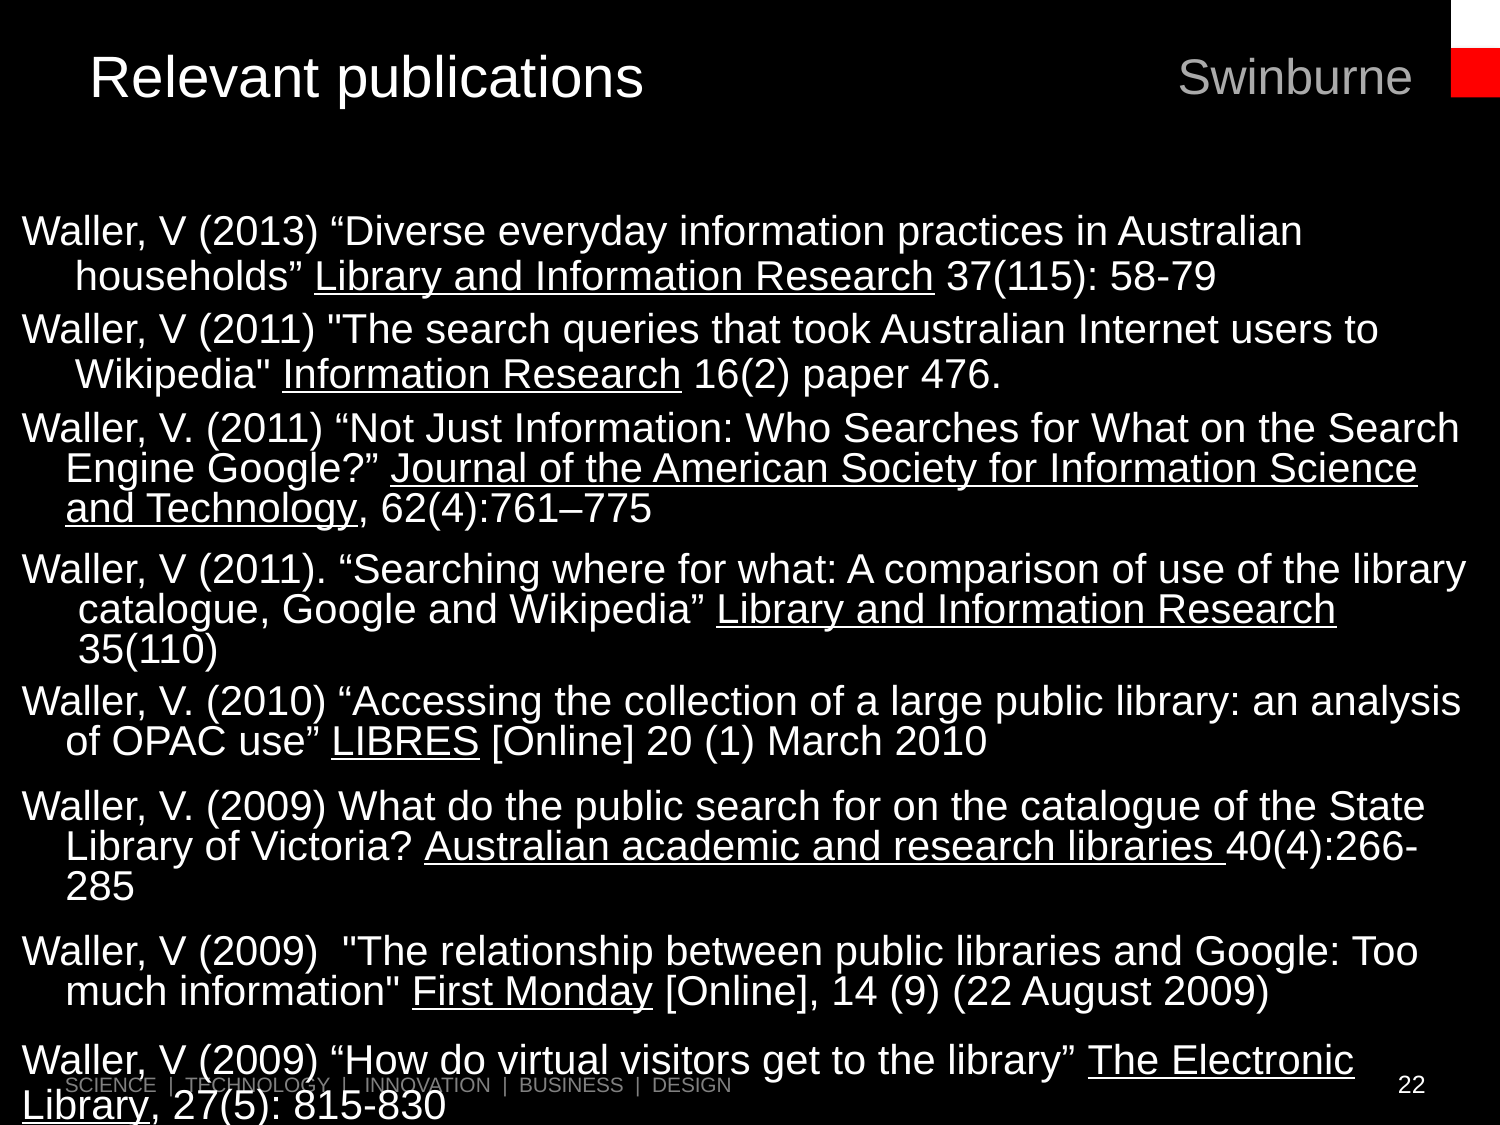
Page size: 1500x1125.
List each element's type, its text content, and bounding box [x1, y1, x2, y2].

slide_number 22 [1090, 1061, 1441, 1122]
title Relevant publications [75, 42, 1425, 231]
text_box Waller, V (2013) “Diverse everyday information practices in Australian households” Library and Information Research 37(115): 58-79 Waller, V (2011) "The search queries that took Australian Internet users to Wikipedia" Information Research 16(2) paper 476. Waller, V. (2011) “Not Just Information: Who Searches for What on the Search Engine Google?” Journal of the American Society for Information Science and Technology, 62(4):761–775 Waller, V (2011). “Searching where for what: A comparison of use of the library catalogue, Google and Wikipedia” Library and Information Research 35(110) Waller, V. (2010) “Accessing the collection of a large public library: an analysis of OPAC use” LIBRES [Online] 20 (1) March 2010 Waller, V. (2009) What do the public search for on the catalogue of the State Library of Victoria? Australian academic and research libraries 40(4):266-285 Waller, V (2009) "The relationship between public libraries and Google: Too much information" First Monday [Online], 14 (9) (22 August 2009) Waller, V (2009) “How do virtual visitors get to the library” The Electronic Library, 27(5): 815-830 [6, 202, 1500, 945]
